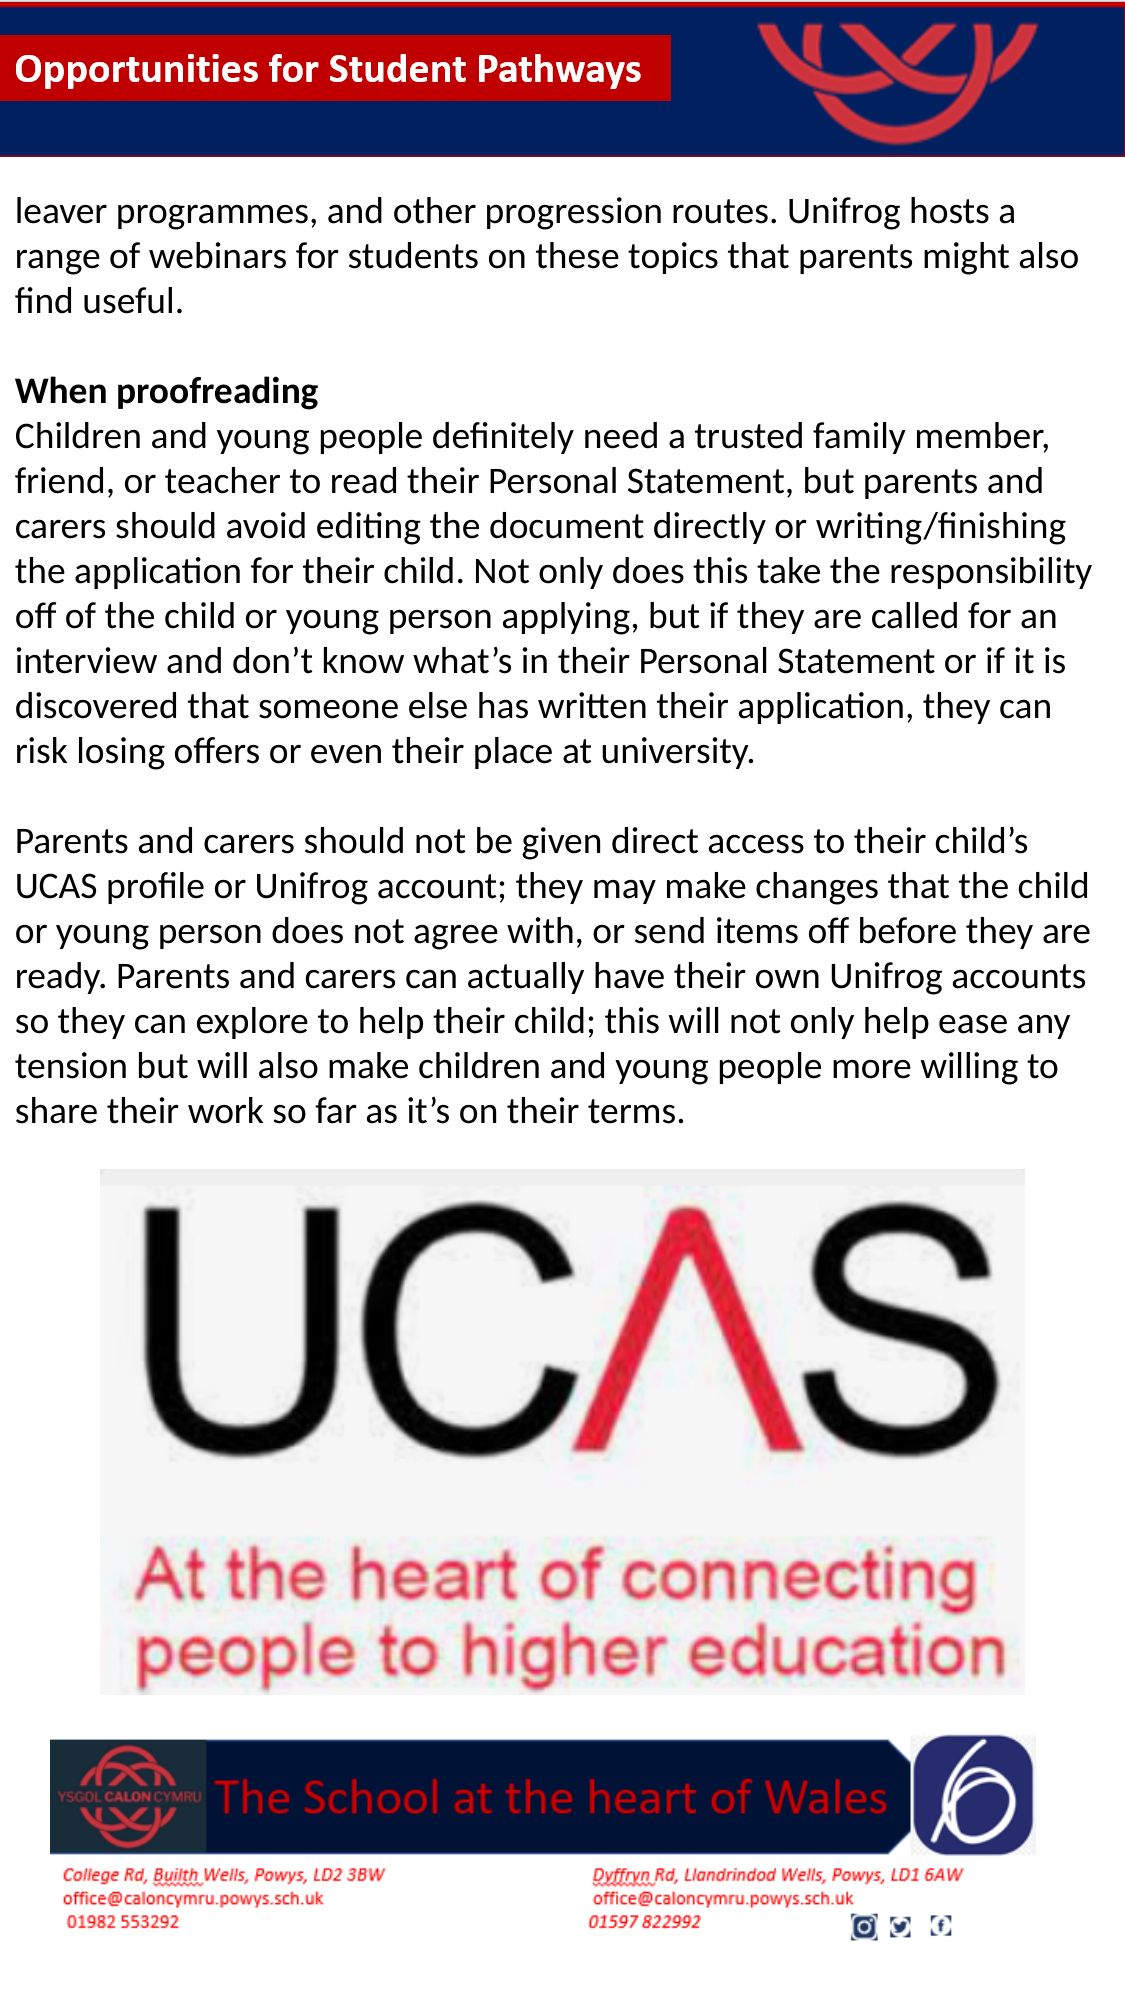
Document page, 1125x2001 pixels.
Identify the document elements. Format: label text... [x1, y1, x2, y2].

picture [100, 1169, 1025, 1695]
picture [50, 1729, 1036, 1958]
picture [0, 0, 1125, 157]
text_box leaver programmes, and other progression routes. Unifrog hosts a range of webinars for students on these topics that parents might also find useful. When proofreading Children and young people definitely need a trusted family member, friend, or teacher to read their Personal Statement, but parents and carers should avoid editing the document directly or writing/finishing the application for their child. Not only does this take the responsibility off of the child or young person applying, but if they are called for an interview and don’t know what’s in their Personal Statement or if it is discovered that someone else has written their application, they can risk losing offers or even their place at university. Parents and carers should not be given direct access to their child’s UCAS profile or Unifrog account; they may make changes that the child or young person does not agree with, or send items off before they are ready. Parents and carers can actually have their own Unifrog accounts so they can explore to help their child; this will not only help ease any tension but will also make children and young people more willing to share their work so far as it’s on their terms. [0, 178, 1125, 1139]
